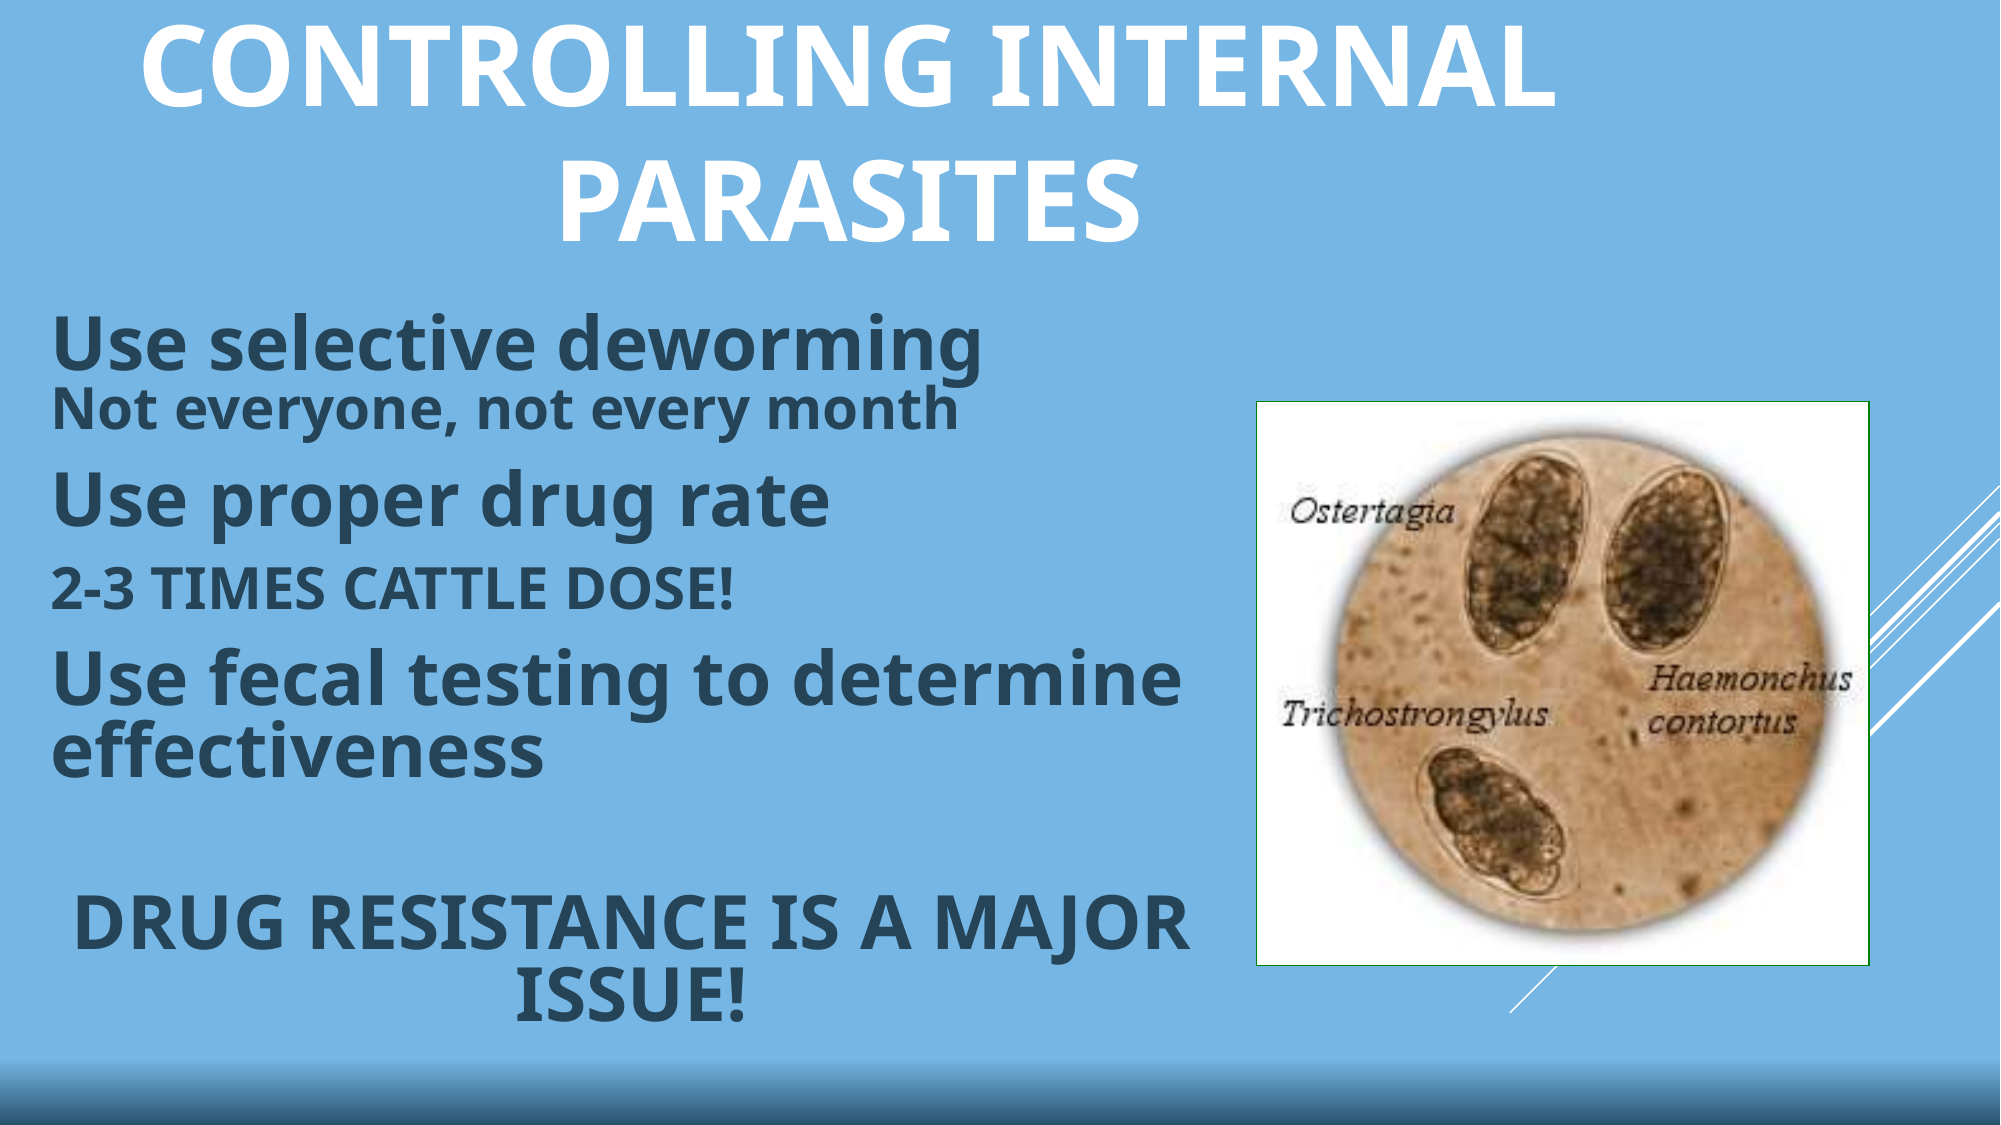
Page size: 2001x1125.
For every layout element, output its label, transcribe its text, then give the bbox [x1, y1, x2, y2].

title CONTROLLING INTERNAL PARASITES [22, 45, 1675, 213]
picture [1256, 402, 1869, 966]
list Use selective deworming Not everyone, not every month Use proper drug rate 2-3 TIMES CATTLE DOSE! Use fecal testing to determine effectiveness DRUG RESISTANCE IS A MAJOR ISSUE! [35, 297, 1229, 1125]
